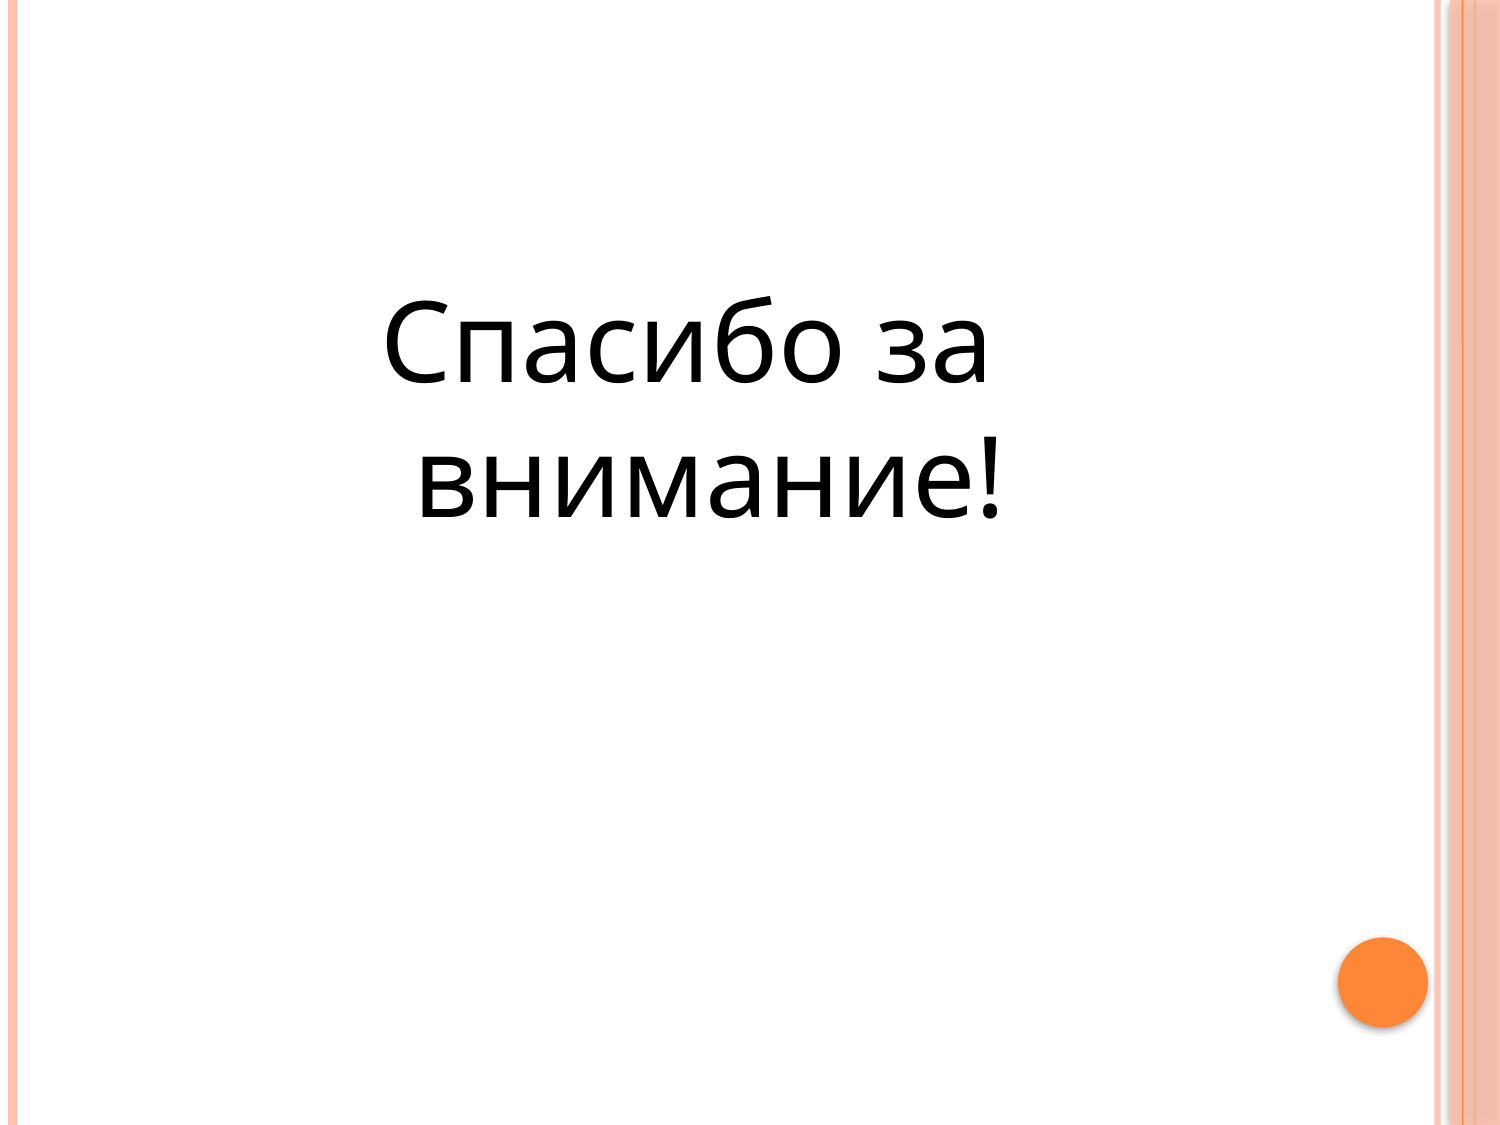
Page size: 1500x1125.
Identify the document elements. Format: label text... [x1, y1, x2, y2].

list Спасибо за внимание! [75, 262, 1300, 1062]
